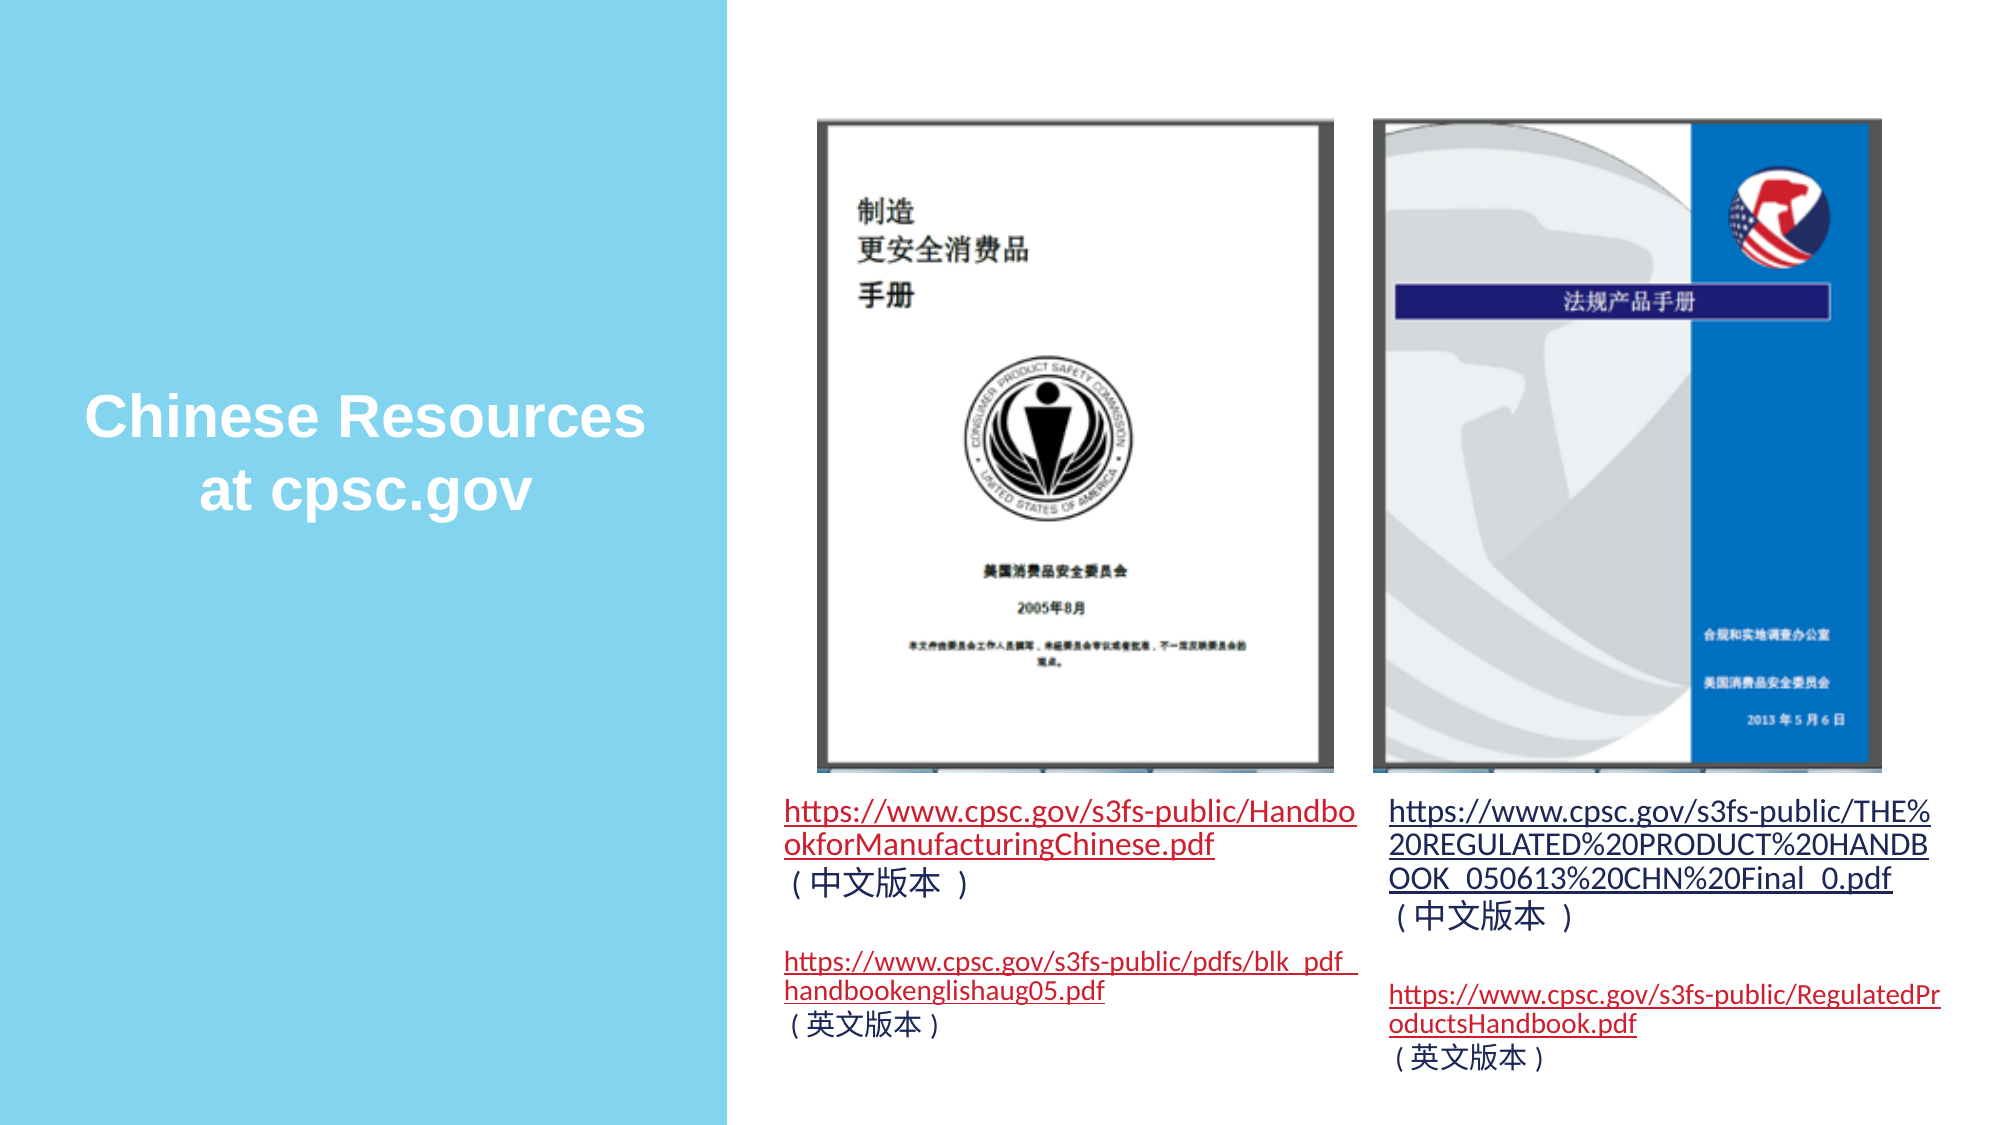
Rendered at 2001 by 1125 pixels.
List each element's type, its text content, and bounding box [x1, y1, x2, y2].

text_box https://www.cpsc.gov/s3fs-public/HandbookforManufacturingChinese.pdf (中文版本 ) https://www.cpsc.gov/s3fs-public/pdfs/blk_pdf_handbookenglishaug05.pdf (英文版本) [769, 781, 1373, 987]
picture [1373, 117, 1882, 773]
list Chinese Resources at cpsc.gov [57, 369, 676, 563]
picture [816, 117, 1335, 773]
text_box https://www.cpsc.gov/s3fs-public/THE%20REGULATED%20PRODUCT%20HANDBOOK_050613%20CHN%20Final_0.pdf (中文版本 ) https://www.cpsc.gov/s3fs-public/RegulatedProductsHandbook.pdf (英文版本) [1373, 781, 1962, 1057]
